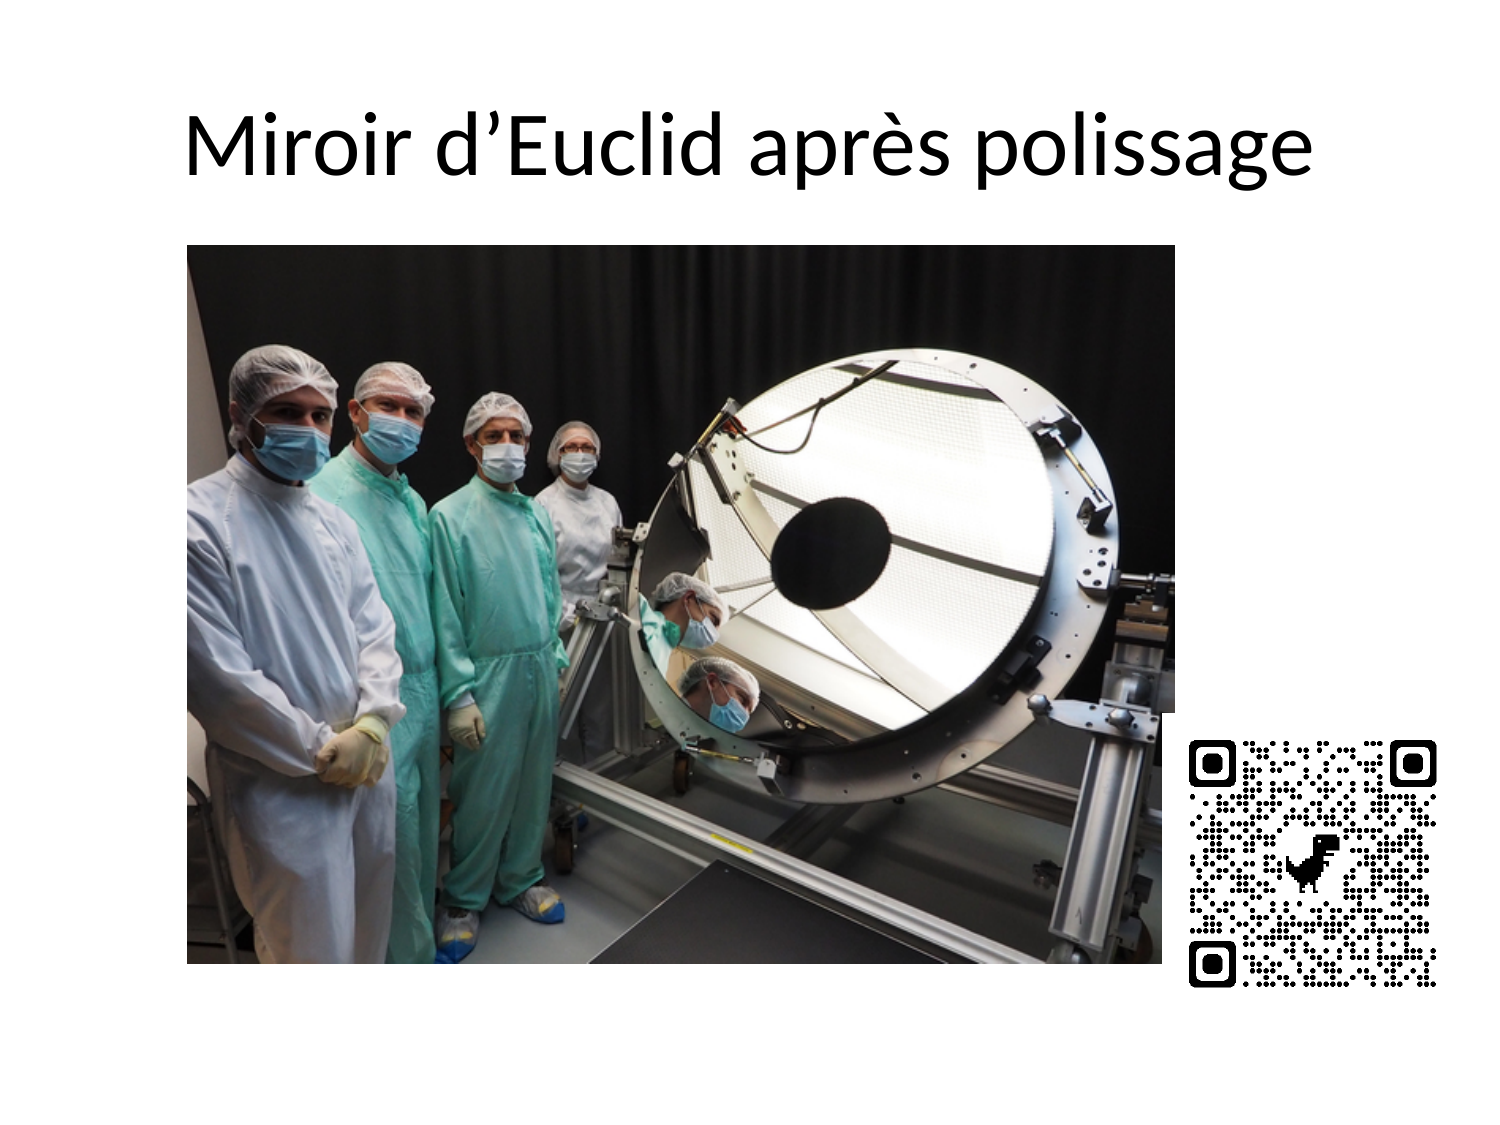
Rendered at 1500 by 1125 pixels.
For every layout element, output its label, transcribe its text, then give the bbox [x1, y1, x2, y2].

title Miroir d’Euclid après polissage [75, 45, 1425, 233]
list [187, 244, 1176, 965]
picture [1162, 713, 1463, 1015]
